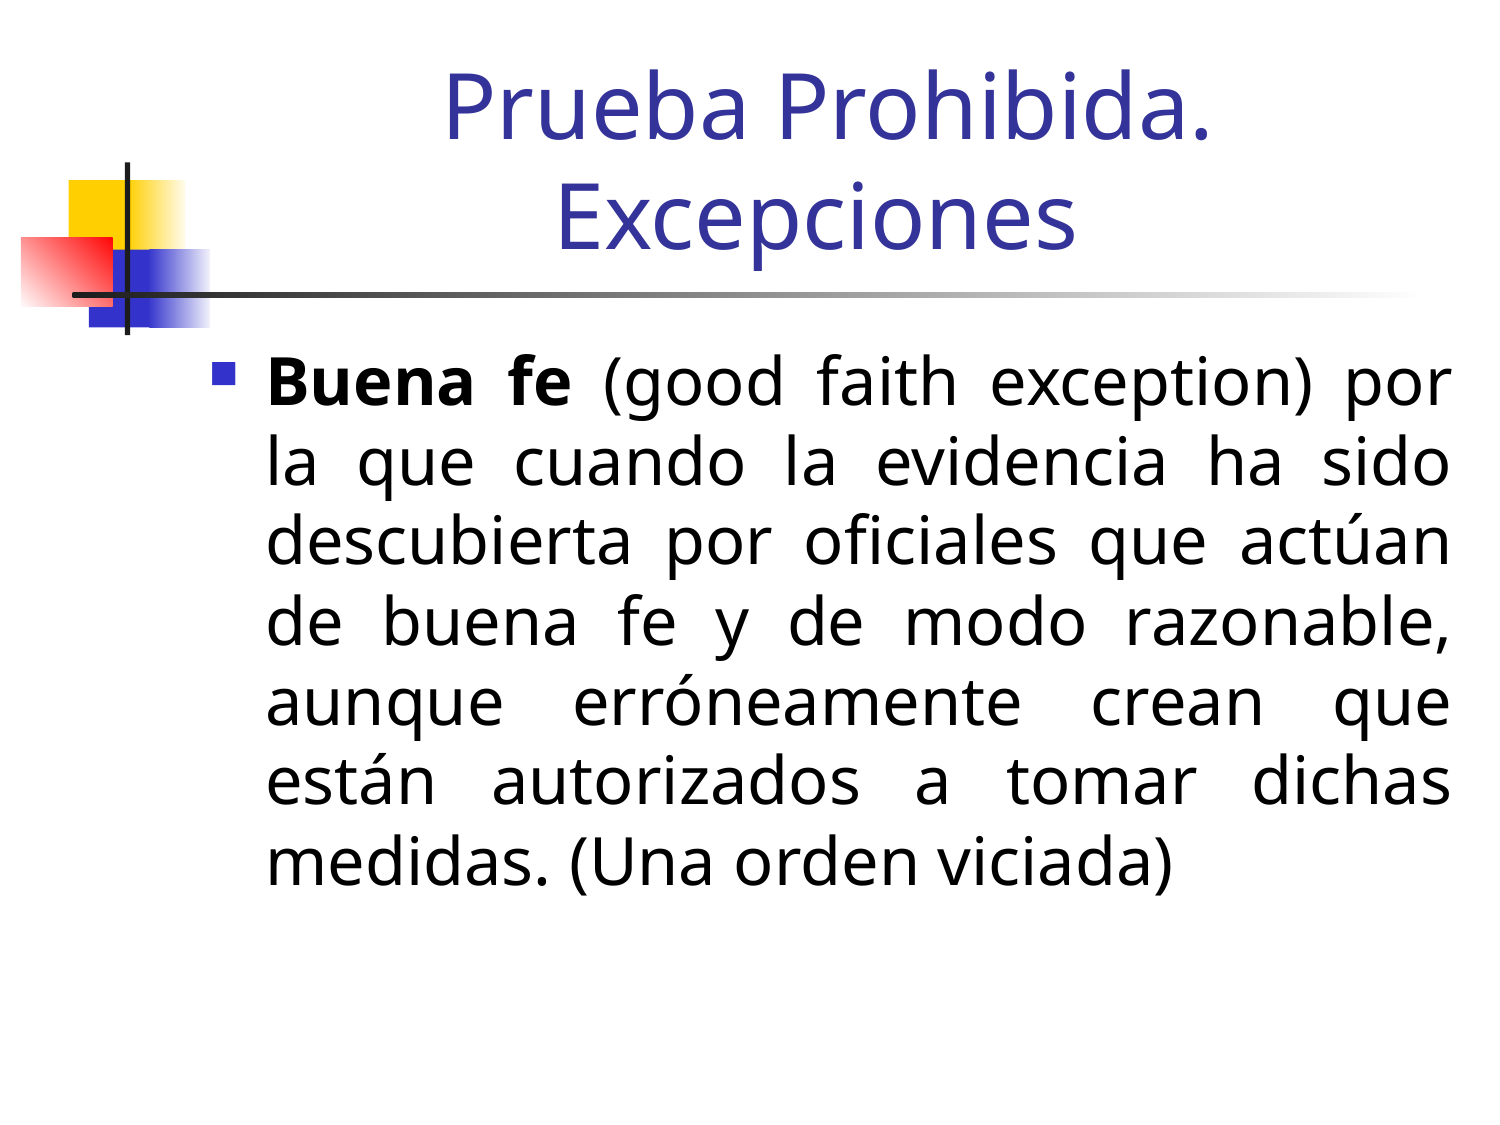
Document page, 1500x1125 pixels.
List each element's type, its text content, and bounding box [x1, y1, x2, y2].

list Buena fe (good faith exception) por la que cuando la evidencia ha sido descubierta por oficiales que actúan de buena fe y de modo razonable, aunque erróneamente crean que están autorizados a tomar dichas medidas. (Una orden viciada) [193, 331, 1469, 1006]
title Prueba Prohibida. Excepciones [188, 35, 1468, 275]
